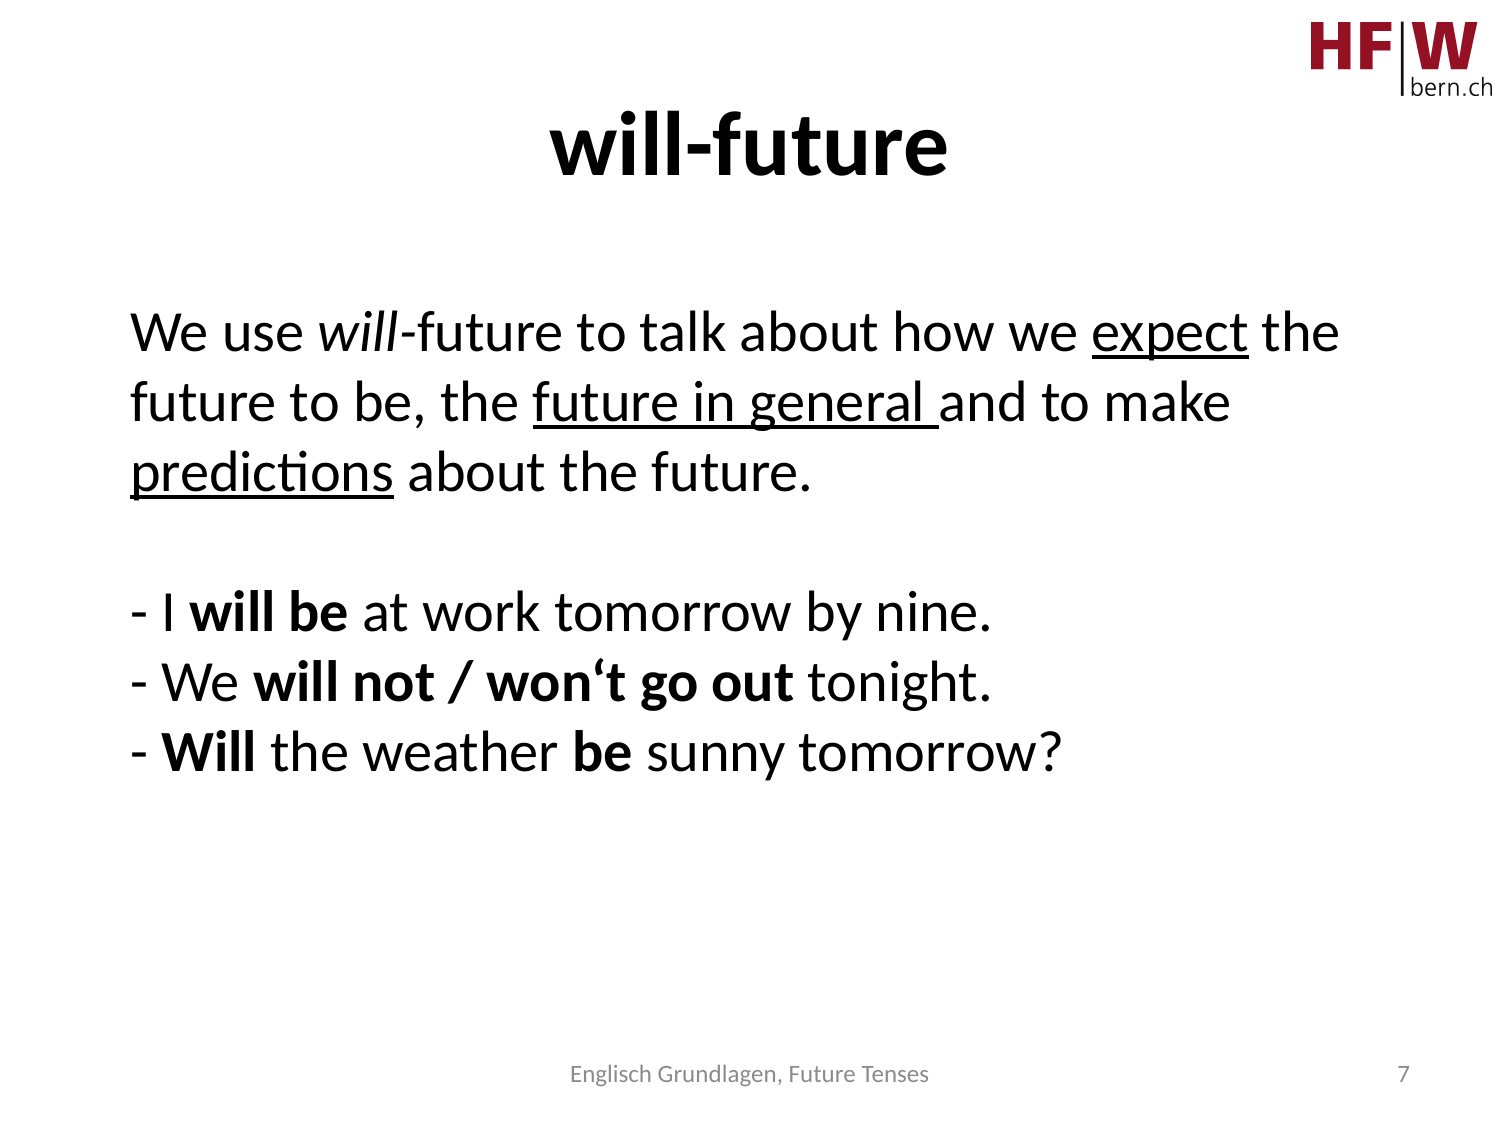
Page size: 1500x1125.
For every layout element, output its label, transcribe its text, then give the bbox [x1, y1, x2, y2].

title will-future [75, 45, 1425, 233]
slide_number 6 [1074, 1042, 1425, 1103]
footer Englisch Grundlagen, Future Tenses [512, 1042, 988, 1103]
picture [1309, 19, 1494, 98]
text_box We use will-future to talk about how we expect the future to be, the future in general and to make predictions about the future. - I will be at work tomorrow by nine. - We will not / won‘t go out tonight. - Will the weather be sunny tomorrow? [115, 286, 1463, 791]
